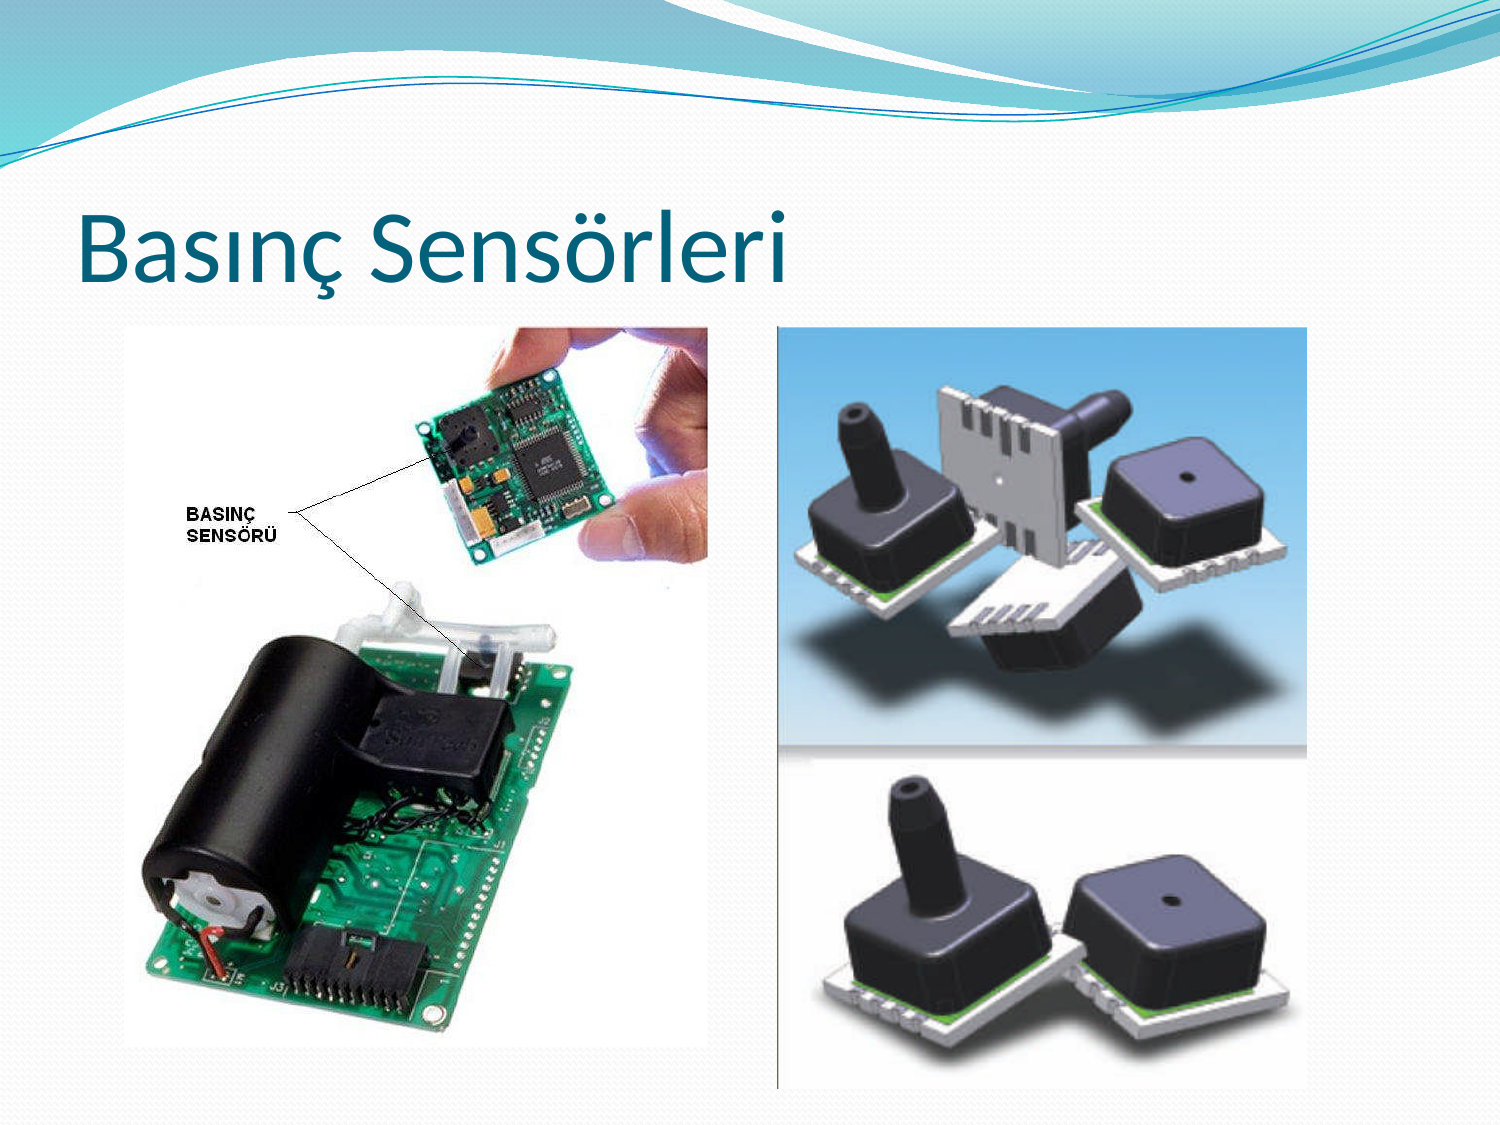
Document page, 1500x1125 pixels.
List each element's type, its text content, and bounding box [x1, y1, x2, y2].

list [123, 326, 708, 1047]
title Basınç Sensörleri [75, 115, 1425, 303]
picture [776, 325, 1308, 1089]
